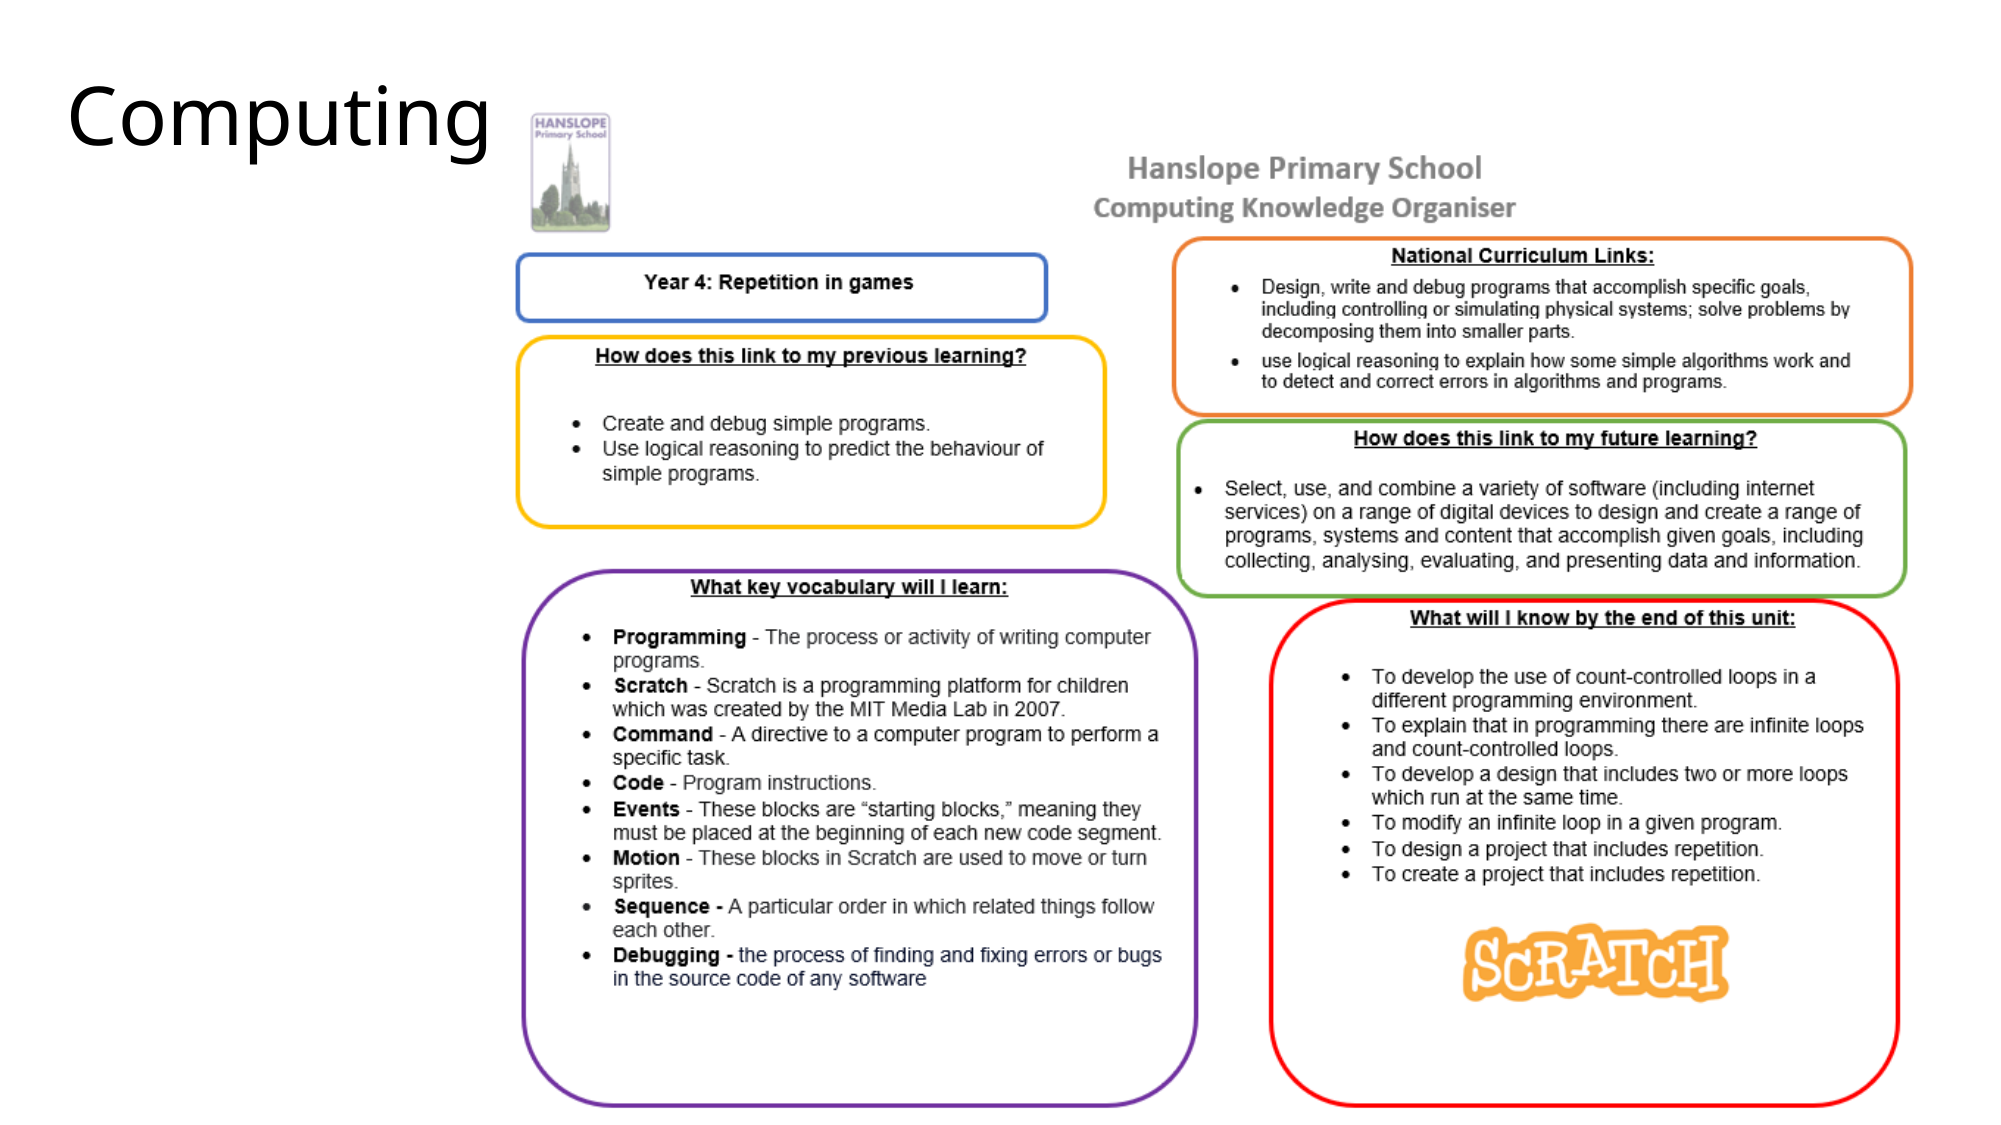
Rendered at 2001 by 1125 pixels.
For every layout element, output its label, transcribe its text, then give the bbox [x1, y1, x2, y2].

text_box Computing [49, 0, 511, 171]
picture [510, 101, 1918, 1111]
